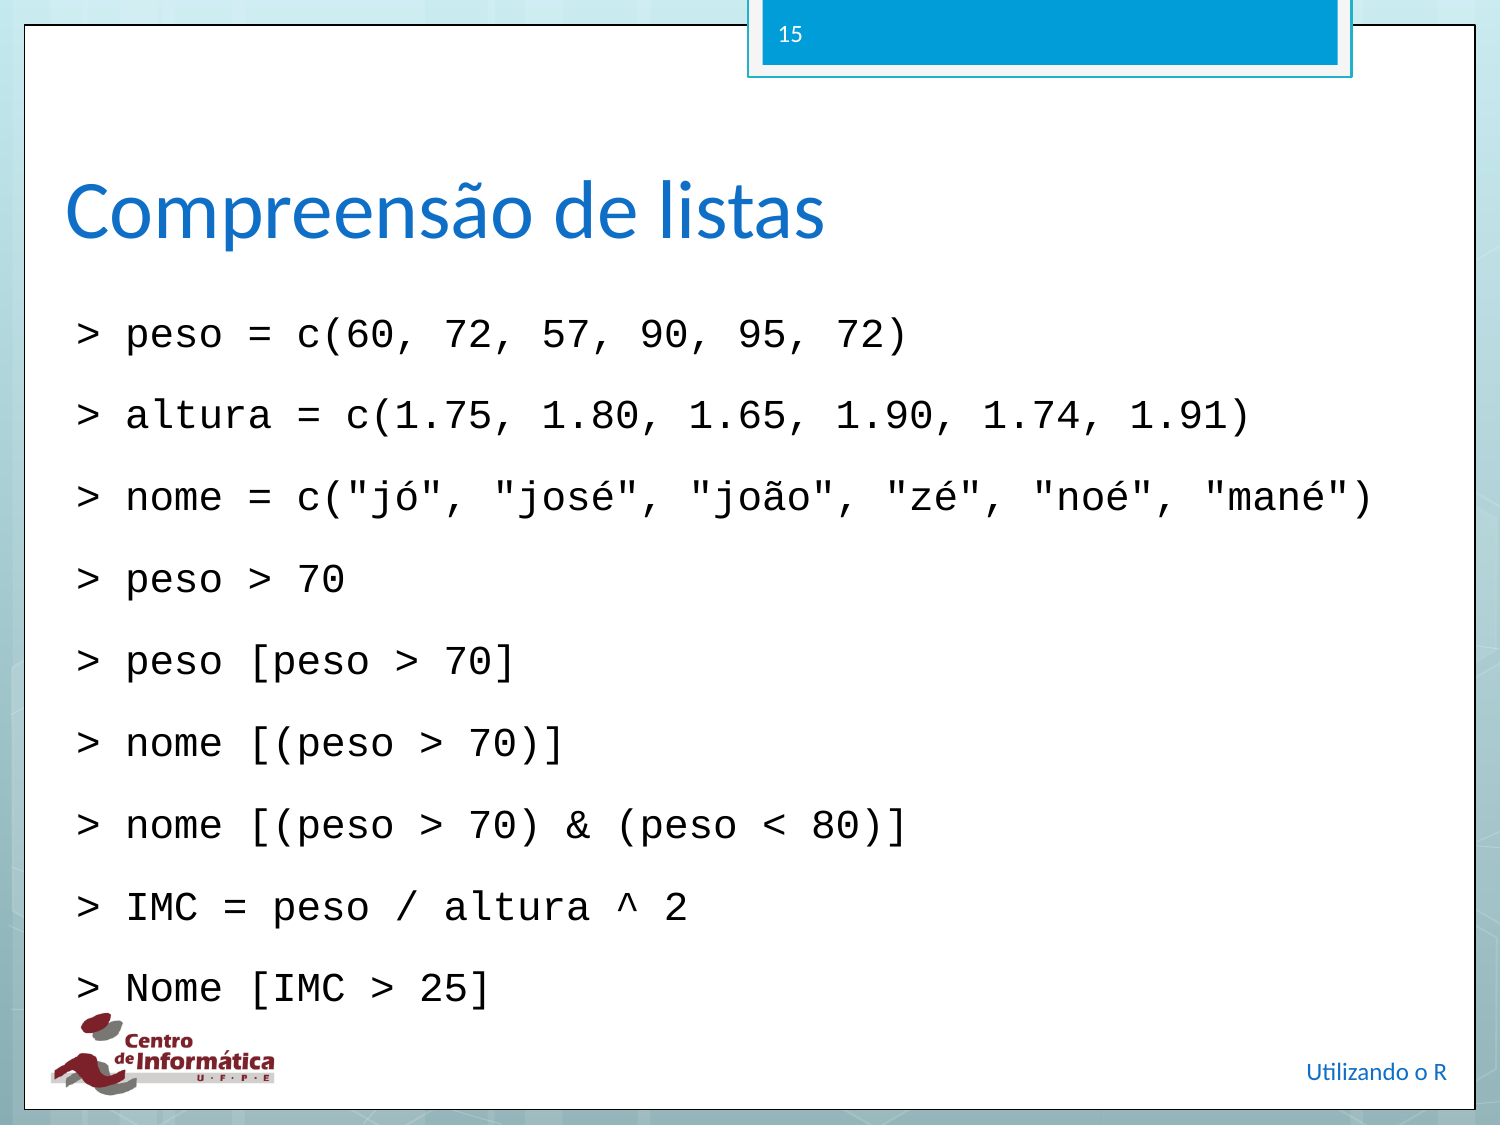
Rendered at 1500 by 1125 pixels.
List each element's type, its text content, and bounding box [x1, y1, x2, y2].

list > peso = c(60, 72, 57, 90, 95, 72) > altura = c(1.75, 1.80, 1.65, 1.90, 1.74, 1.91) > nome = c("jó", "josé", "joão", "zé", "noé", "mané") > peso > 70 > peso [peso > 70] > nome [(peso > 70)] > nome [(peso > 70) & (peso < 80)] > IMC = peso / altura ^ 2 > Nome [IMC > 25] [50, 273, 1450, 1025]
footer Utilizando o R [888, 1040, 1463, 1100]
picture [39, 1007, 288, 1099]
slide_number 15 [762, 2, 982, 63]
title Compreensão de listas [50, 75, 1450, 263]
